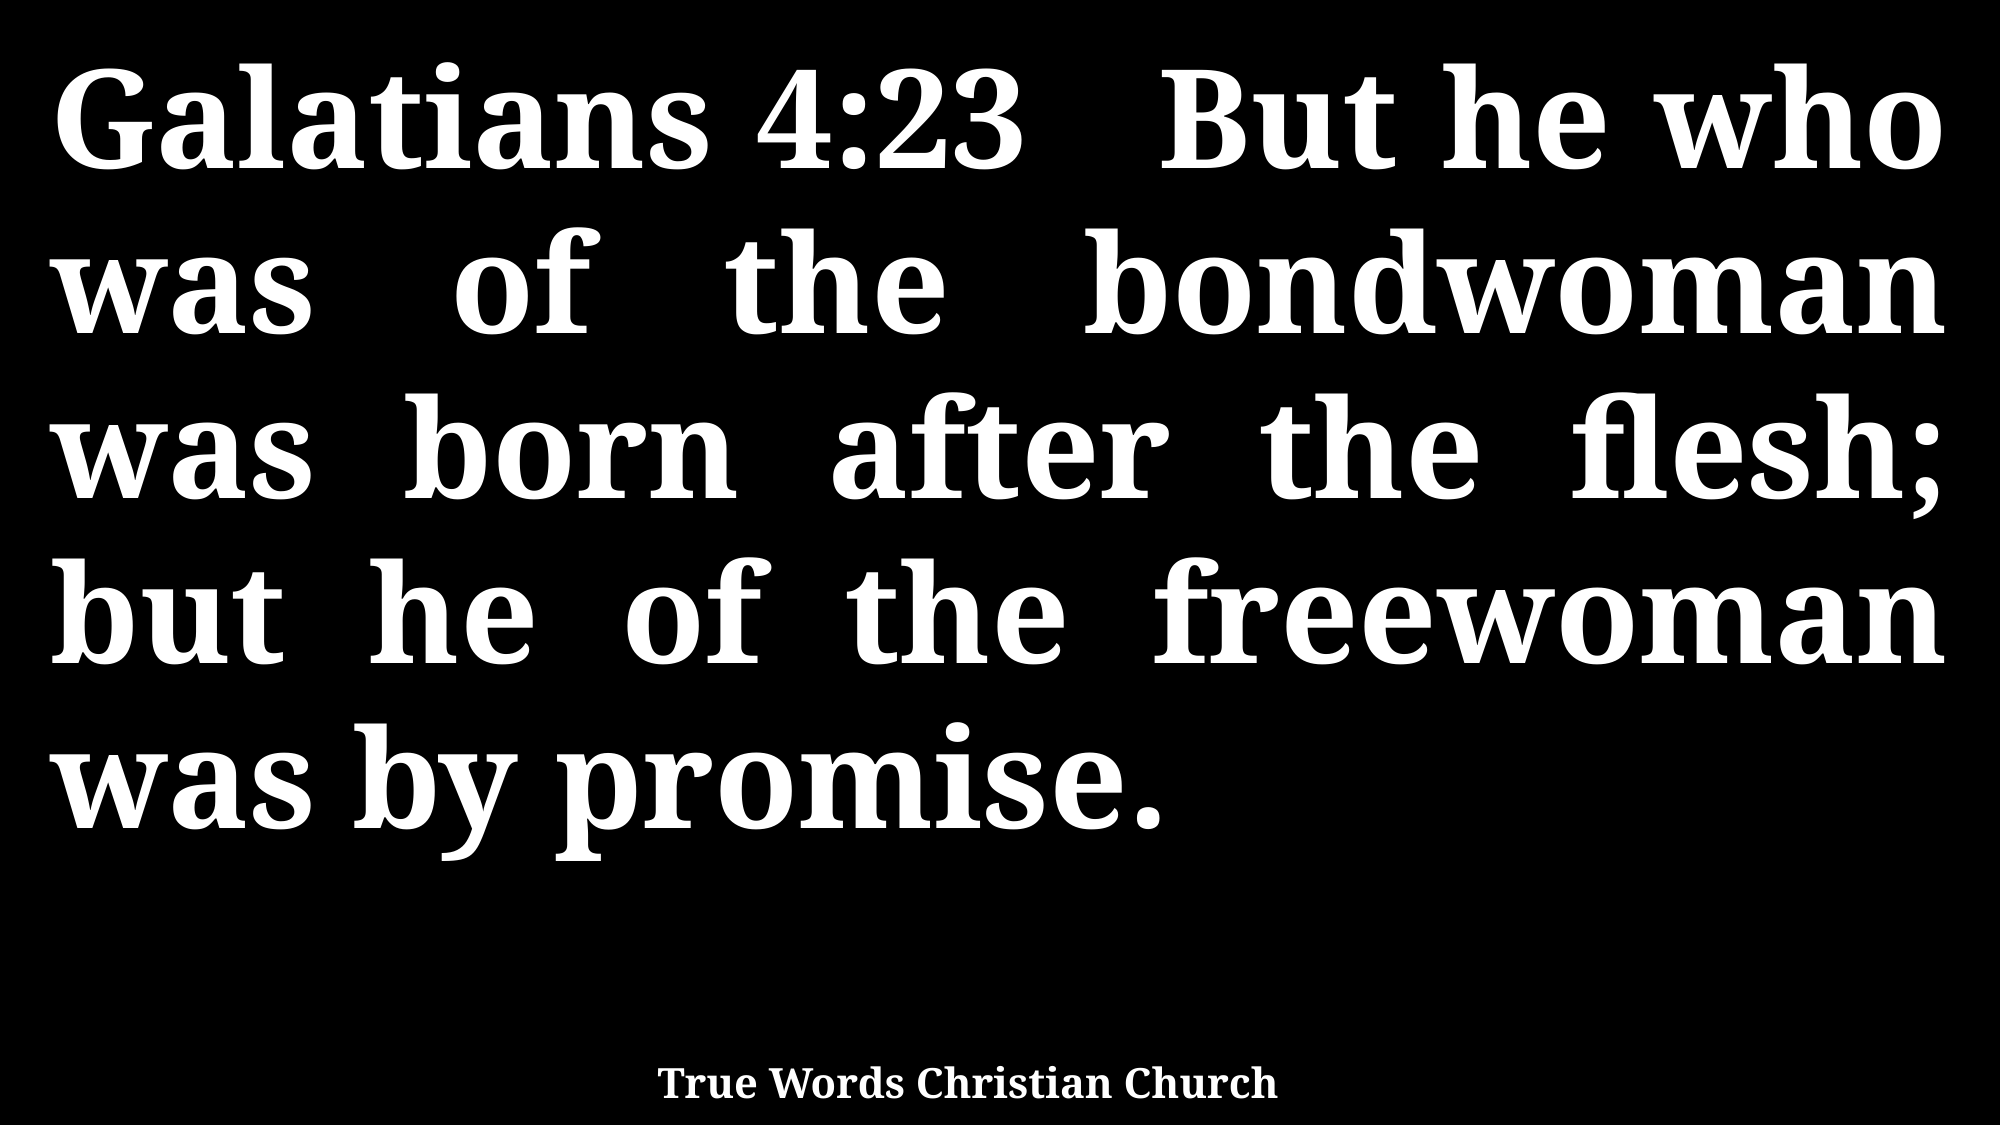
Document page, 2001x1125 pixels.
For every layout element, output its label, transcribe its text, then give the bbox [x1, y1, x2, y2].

text_box Galatians 4:23 But he who was of the bondwoman was born after the flesh; but he of the freewoman was by promise. [35, 24, 1965, 864]
text_box True Words Christian Church [642, 1049, 1294, 1114]
